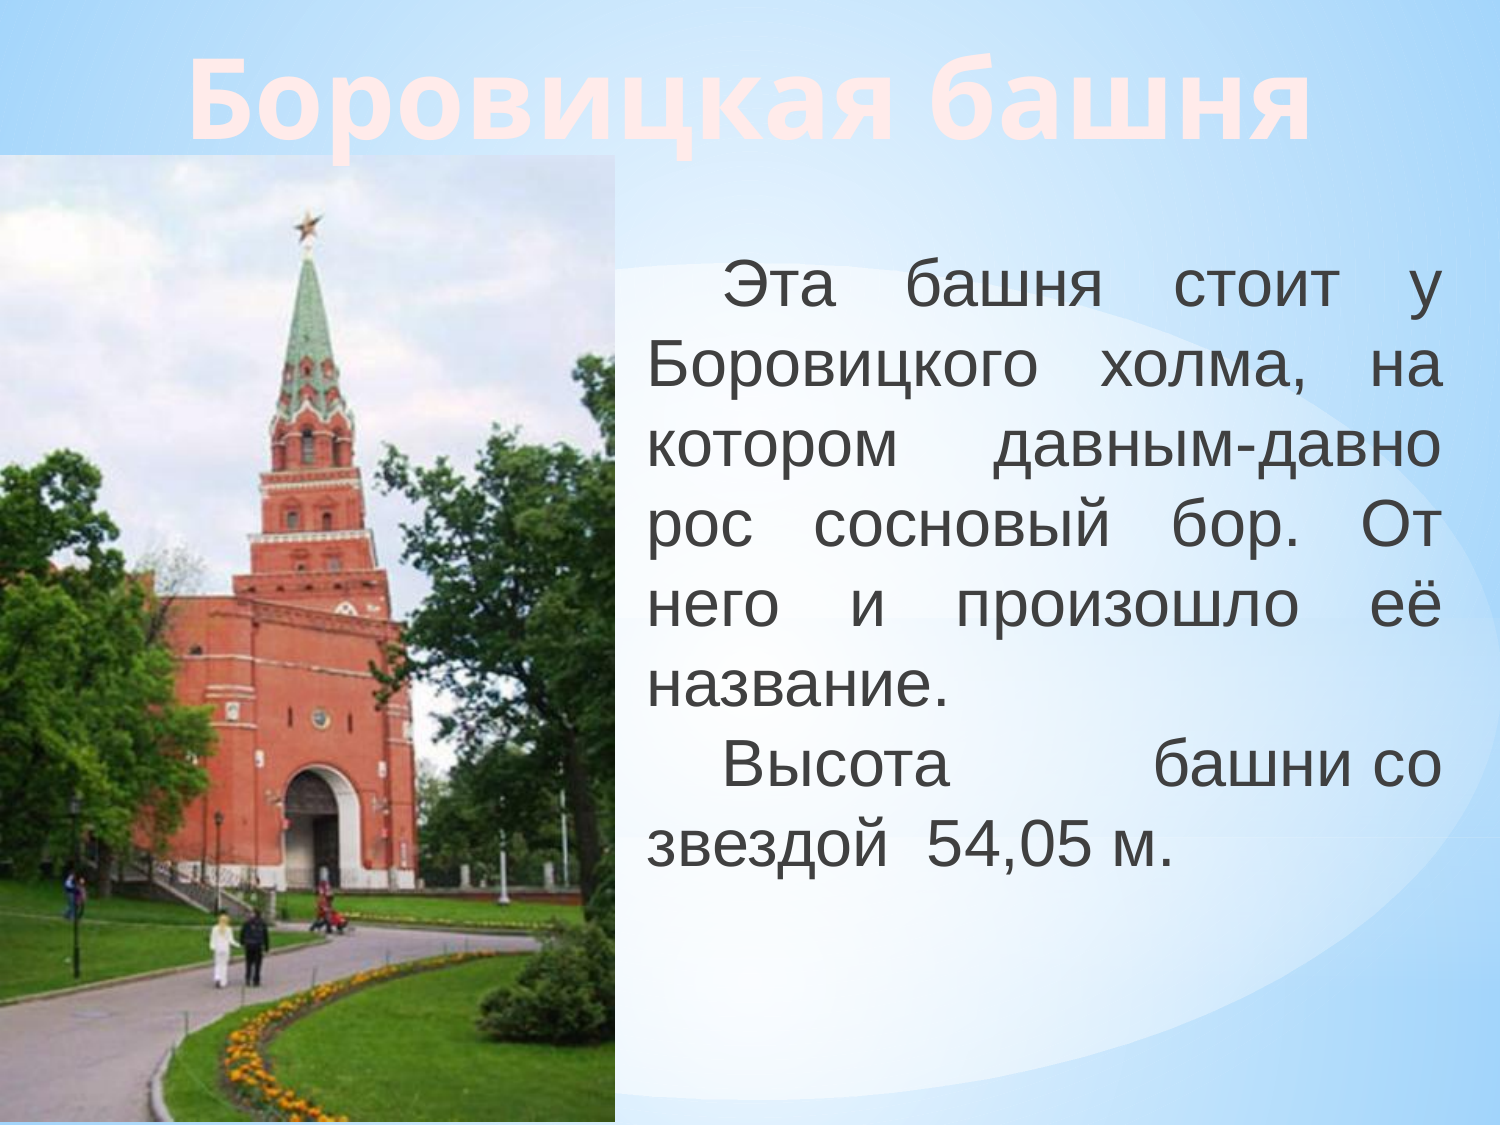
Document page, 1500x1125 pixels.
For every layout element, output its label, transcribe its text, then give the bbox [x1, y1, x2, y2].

list Эта башня стоит у Боровицкого холма, на котором давным-давно рос сосновый бор. От него и произошло её название. Высота башни со звездой 54,05 м. [631, 231, 1459, 991]
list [0, 154, 615, 1122]
text_box Боровицкая башня [168, 19, 1332, 170]
